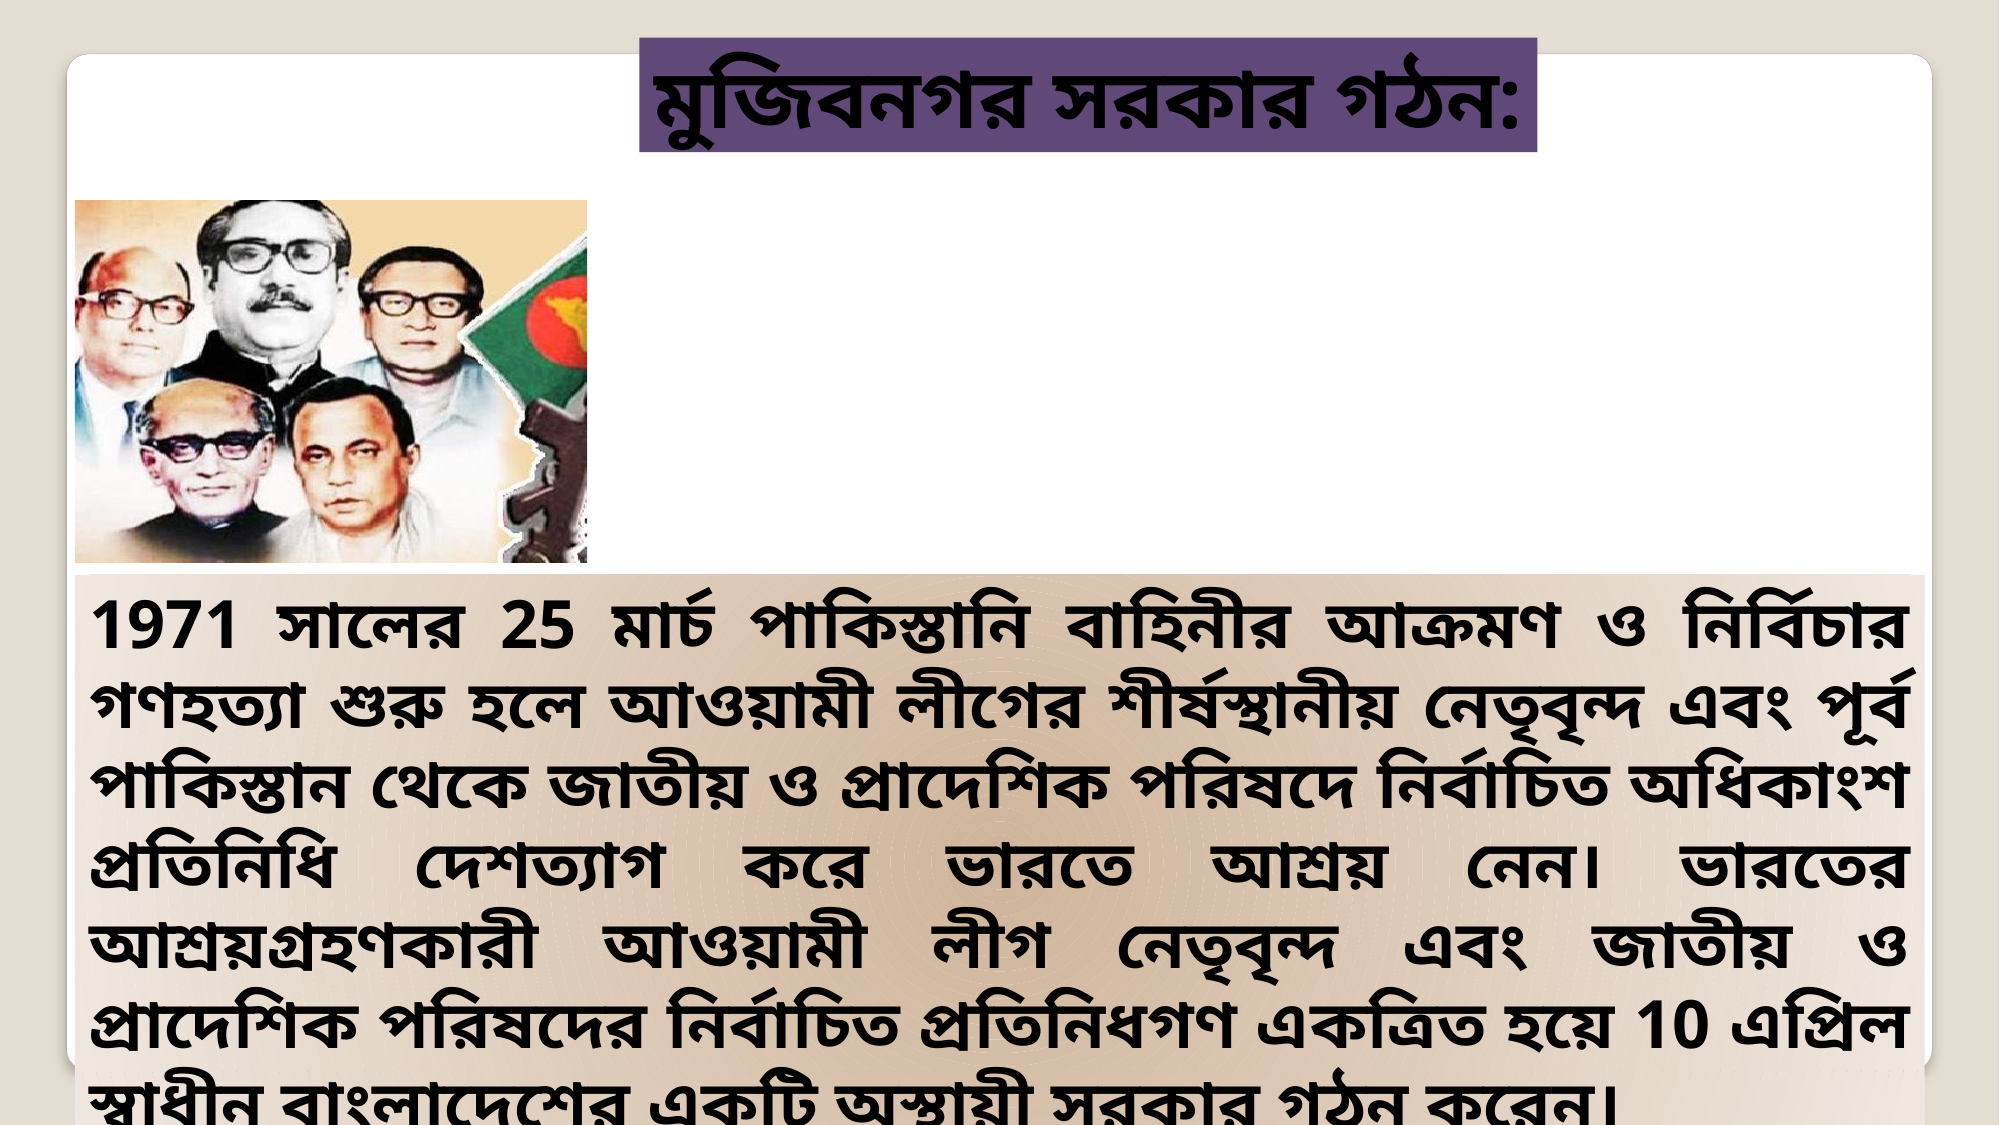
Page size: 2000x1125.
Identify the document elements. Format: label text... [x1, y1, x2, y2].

picture [74, 199, 588, 563]
text_box মুজিবনগর সরকার গঠন: [639, 37, 1538, 153]
text_box 1971 সালের 25 মার্চ পাকিস্তানি বাহিনীর আক্রমণ ও নির্বিচার গণহত্যা শুরু হলে আওয়ামী লীগের শীর্ষস্থানীয় নেতৃবৃন্দ এবং পূর্ব পাকিস্তান থেকে জাতীয় ও প্রাদেশিক পরিষদে নির্বাচিত অধিকাংশ প্রতিনিধি দেশত্যাগ করে ভারতে আশ্রয় নেন। ভারতের আশ্রয়গ্রহণকারী আওয়ামী লীগ নেতৃবৃন্দ এবং জাতীয় ও প্রাদেশিক পরিষদের নির্বাচিত প্রতিনিধগণ একত্রিত হয়ে 10 এপ্রিল স্বাধীন বাংলাদেশের একটি অস্থায়ী সরকার গঠন করেন। [74, 574, 1925, 1125]
